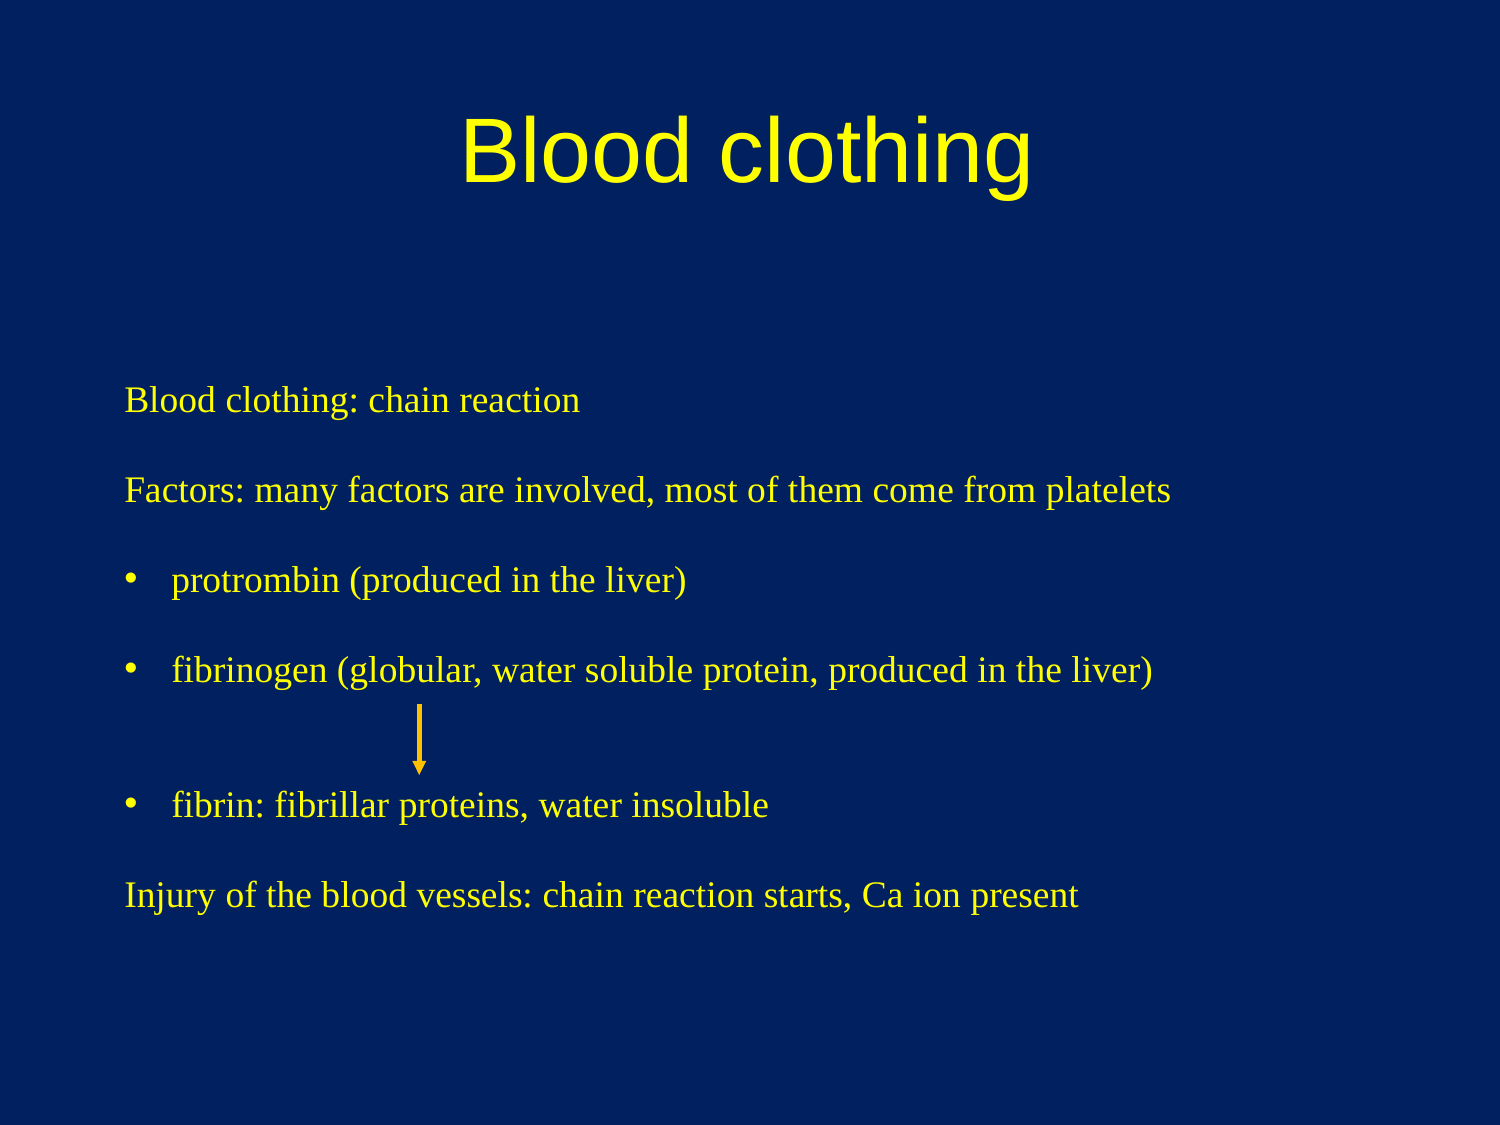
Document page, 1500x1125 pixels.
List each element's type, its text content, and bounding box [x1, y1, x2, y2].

text_box Blood clothing: chain reaction Factors: many factors are involved, most of them come from platelets protrombin (produced in the liver) fibrinogen (globular, water soluble protein, produced in the liver) fibrin: fibrillar proteins, water insoluble Injury of the blood vessels: chain reaction starts, Ca ion present [108, 289, 1388, 1002]
title Blood clothing [49, 37, 1446, 256]
